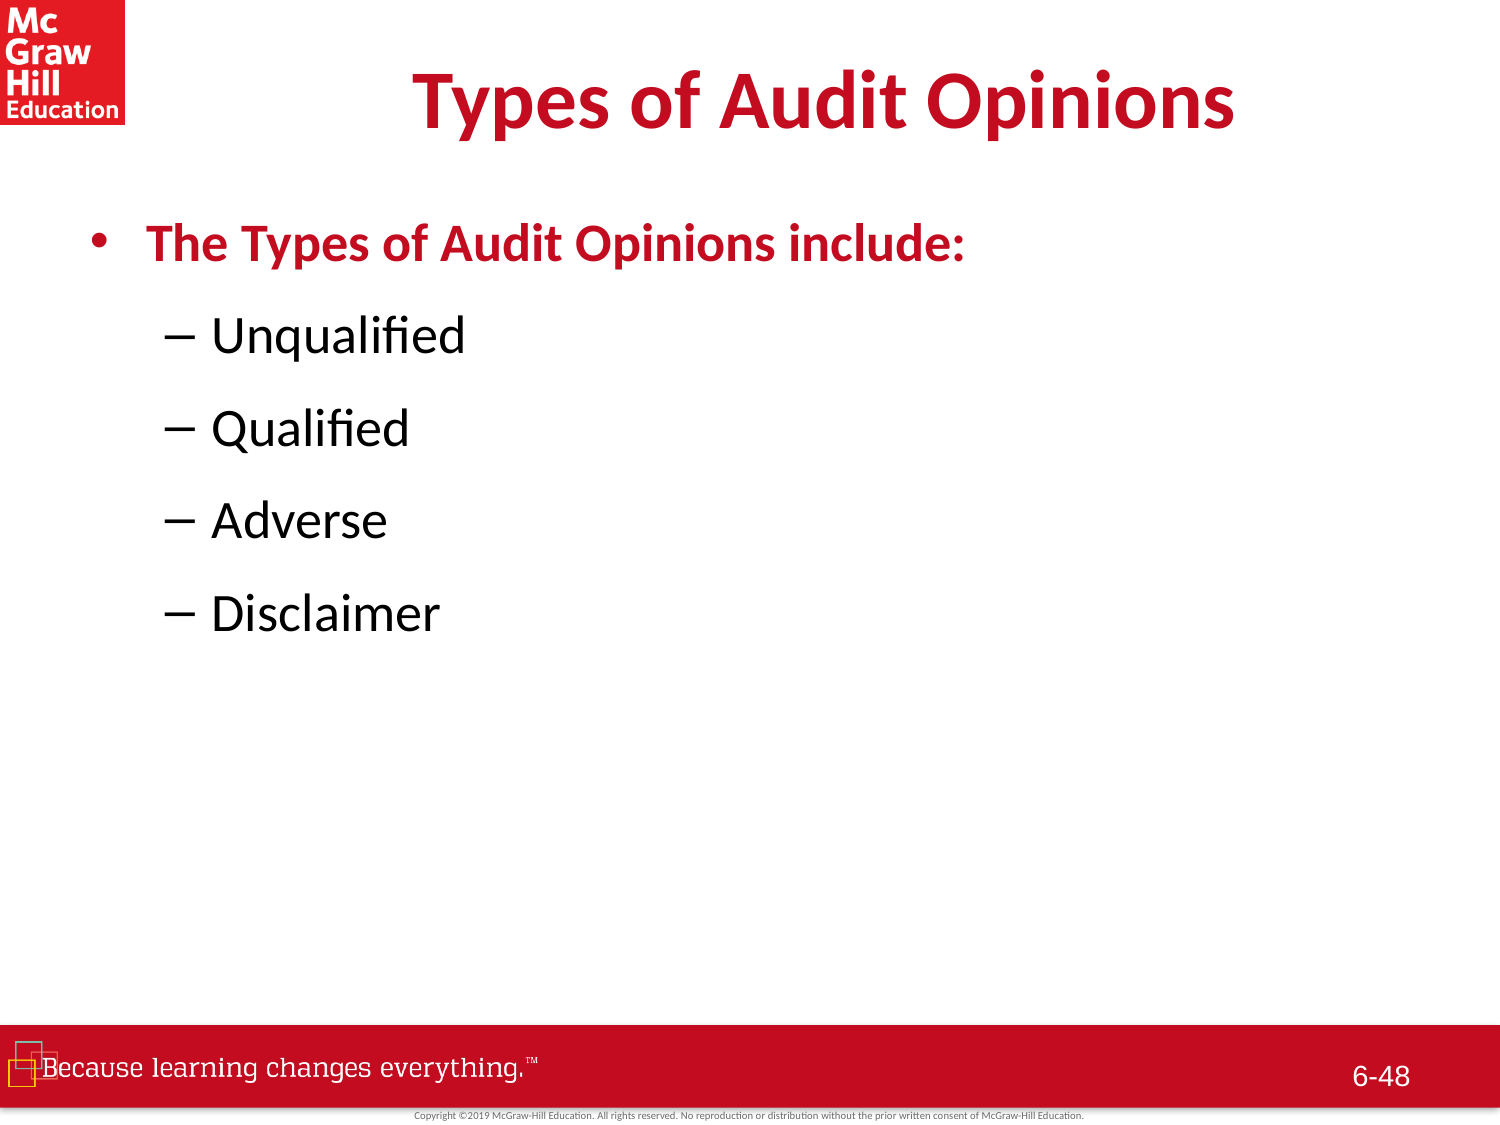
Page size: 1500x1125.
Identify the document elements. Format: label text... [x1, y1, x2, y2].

picture [0, 0, 125, 125]
title Types of Audit Opinions [150, 37, 1500, 138]
list The Types of Audit Opinions include: Unqualified Qualified Adverse Disclaimer [75, 200, 1425, 975]
slide_number 6-47 [1337, 1050, 1475, 1113]
picture [8, 1041, 538, 1087]
